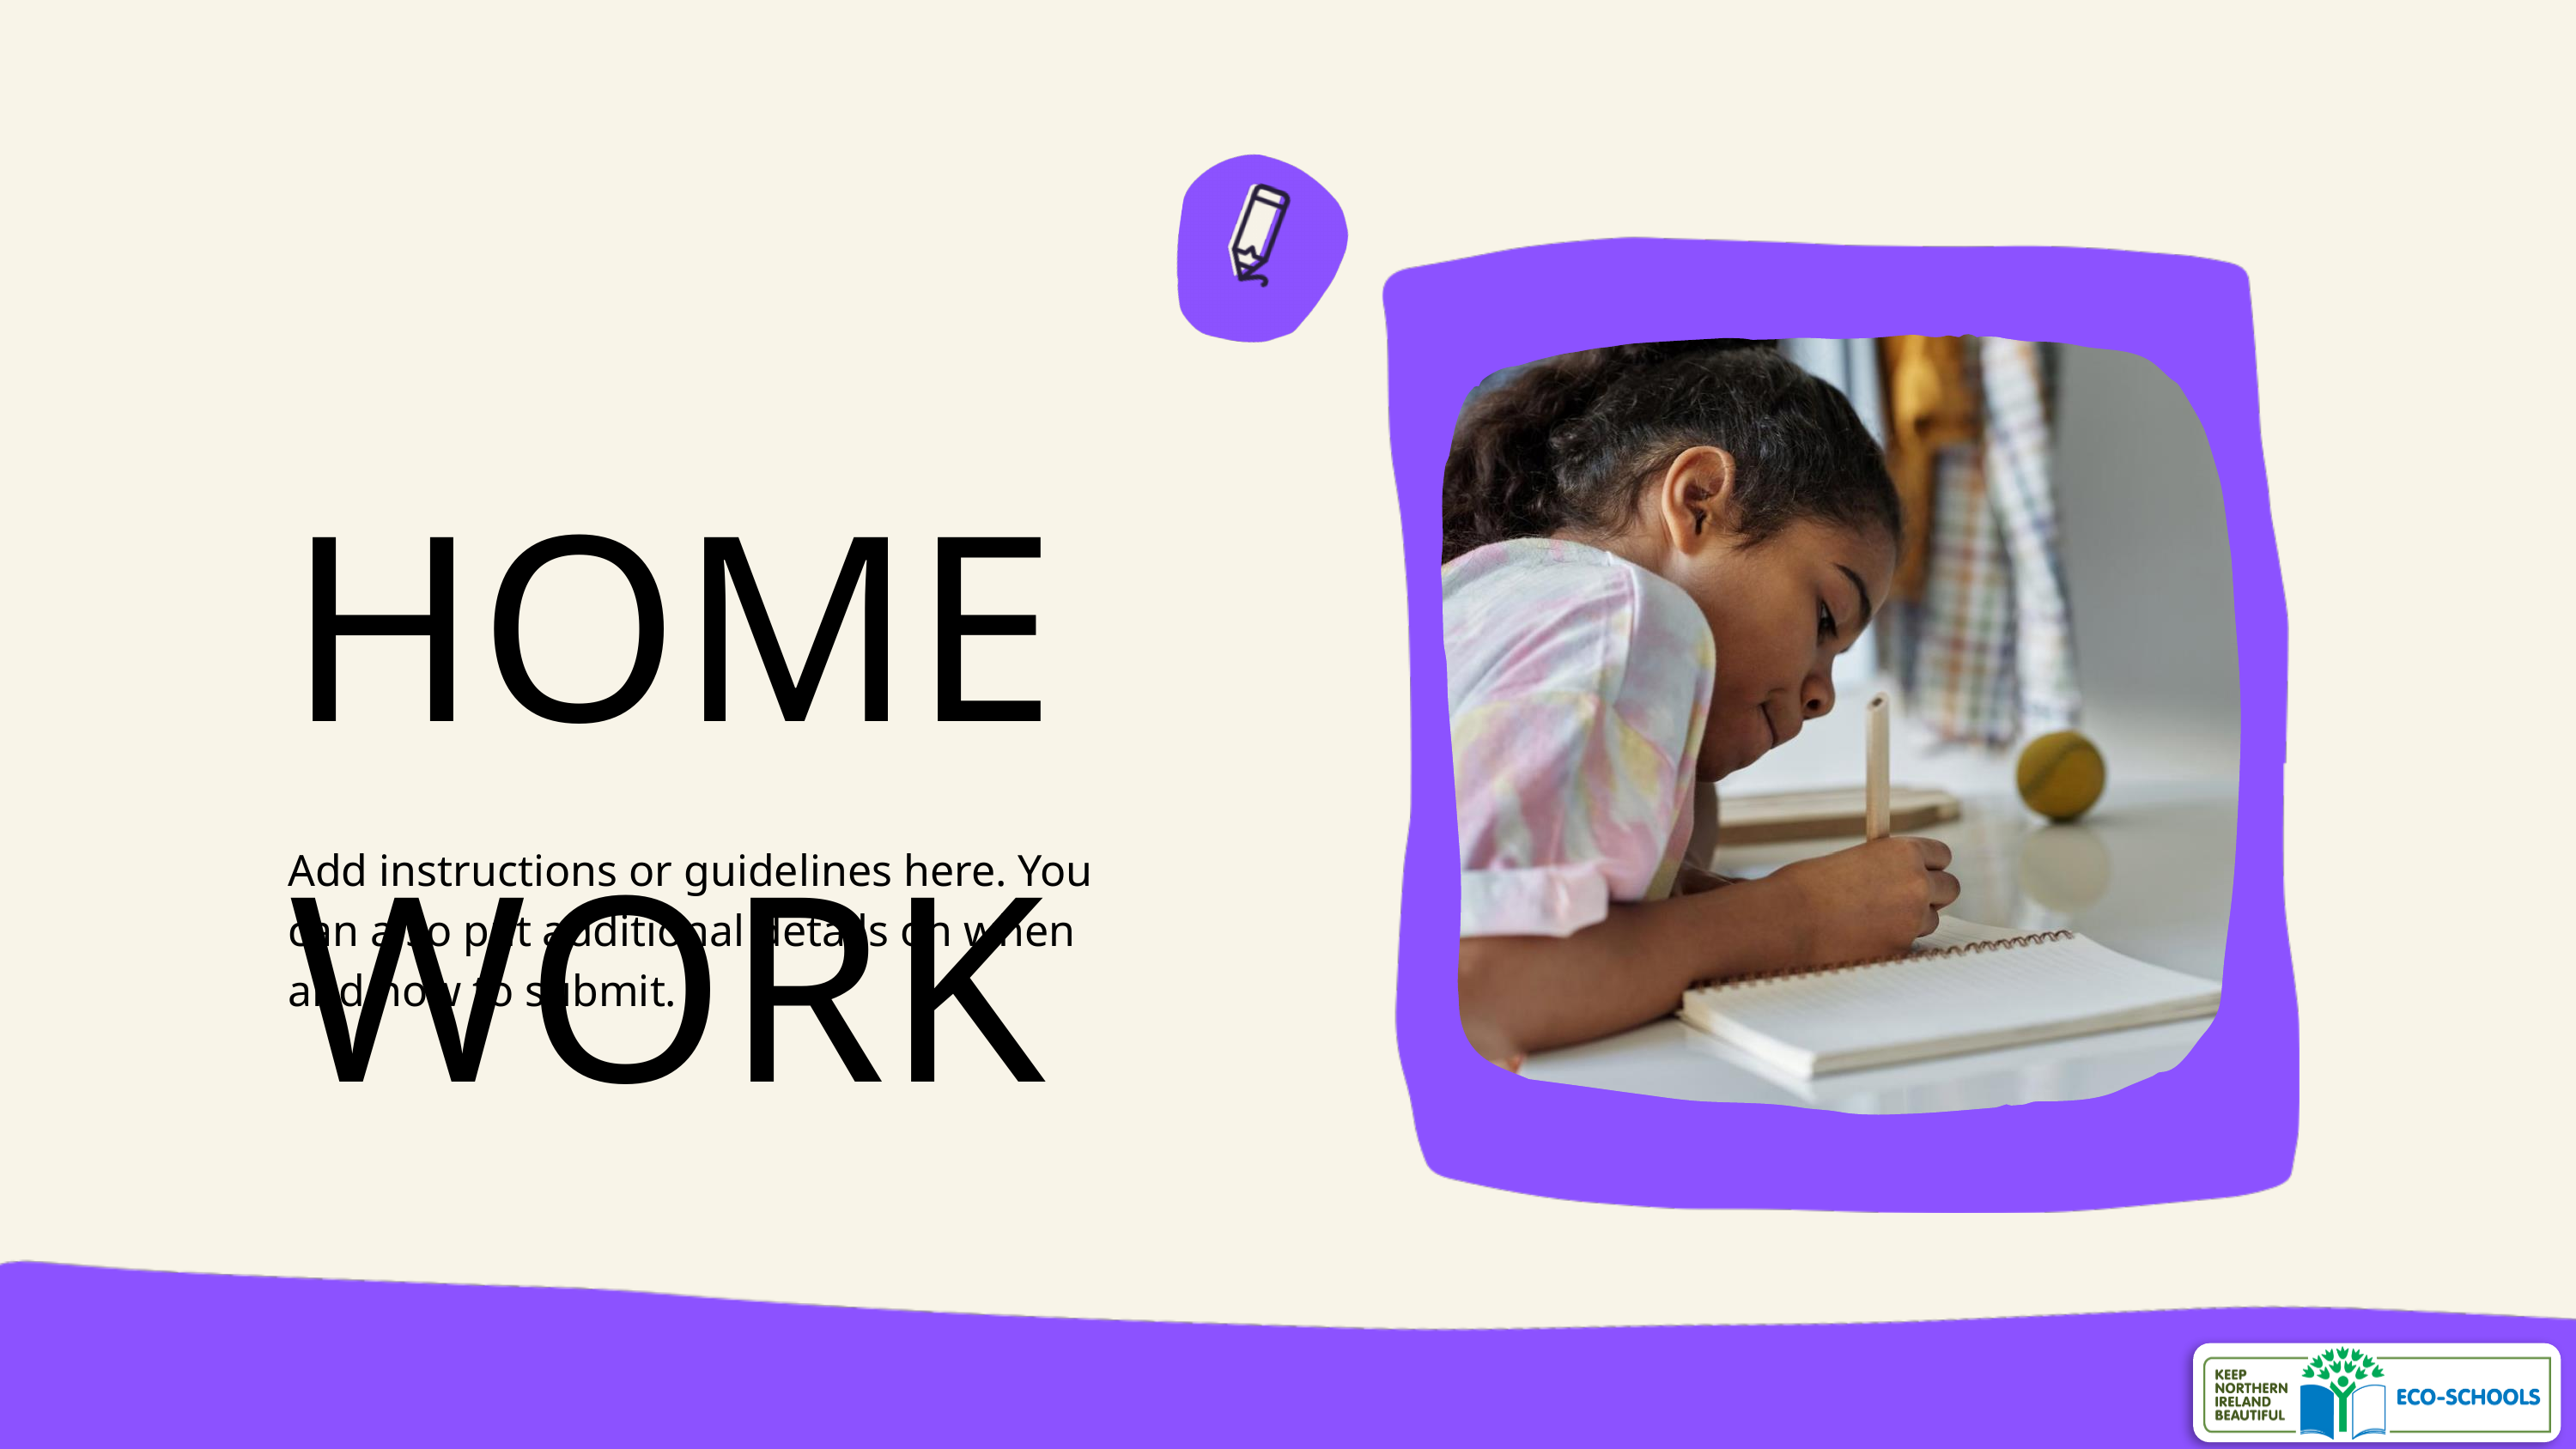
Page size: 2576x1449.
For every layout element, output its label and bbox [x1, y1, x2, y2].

picture [1164, 145, 2330, 1213]
text_box [1440, 333, 2241, 1115]
text_box [287, 440, 1109, 1009]
picture [0, 1122, 2576, 1449]
